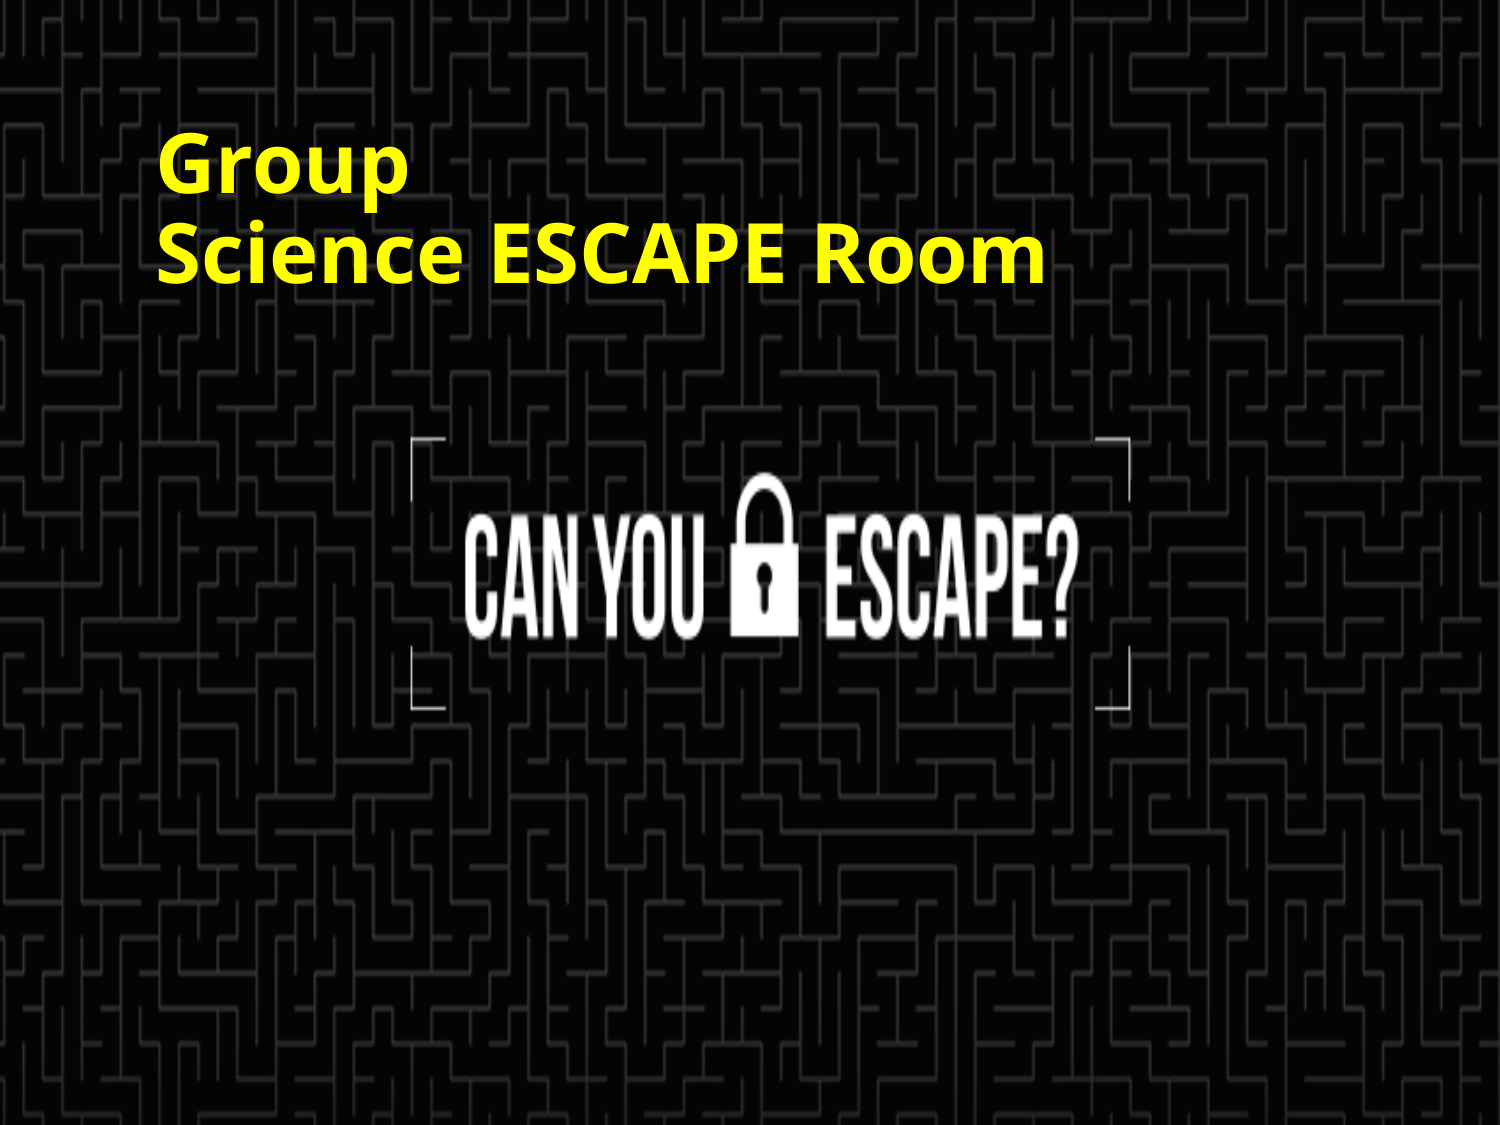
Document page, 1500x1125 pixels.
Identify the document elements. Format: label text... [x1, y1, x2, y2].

title Group Science ESCAPE Room [140, 99, 1356, 323]
picture [0, 0, 1500, 1125]
